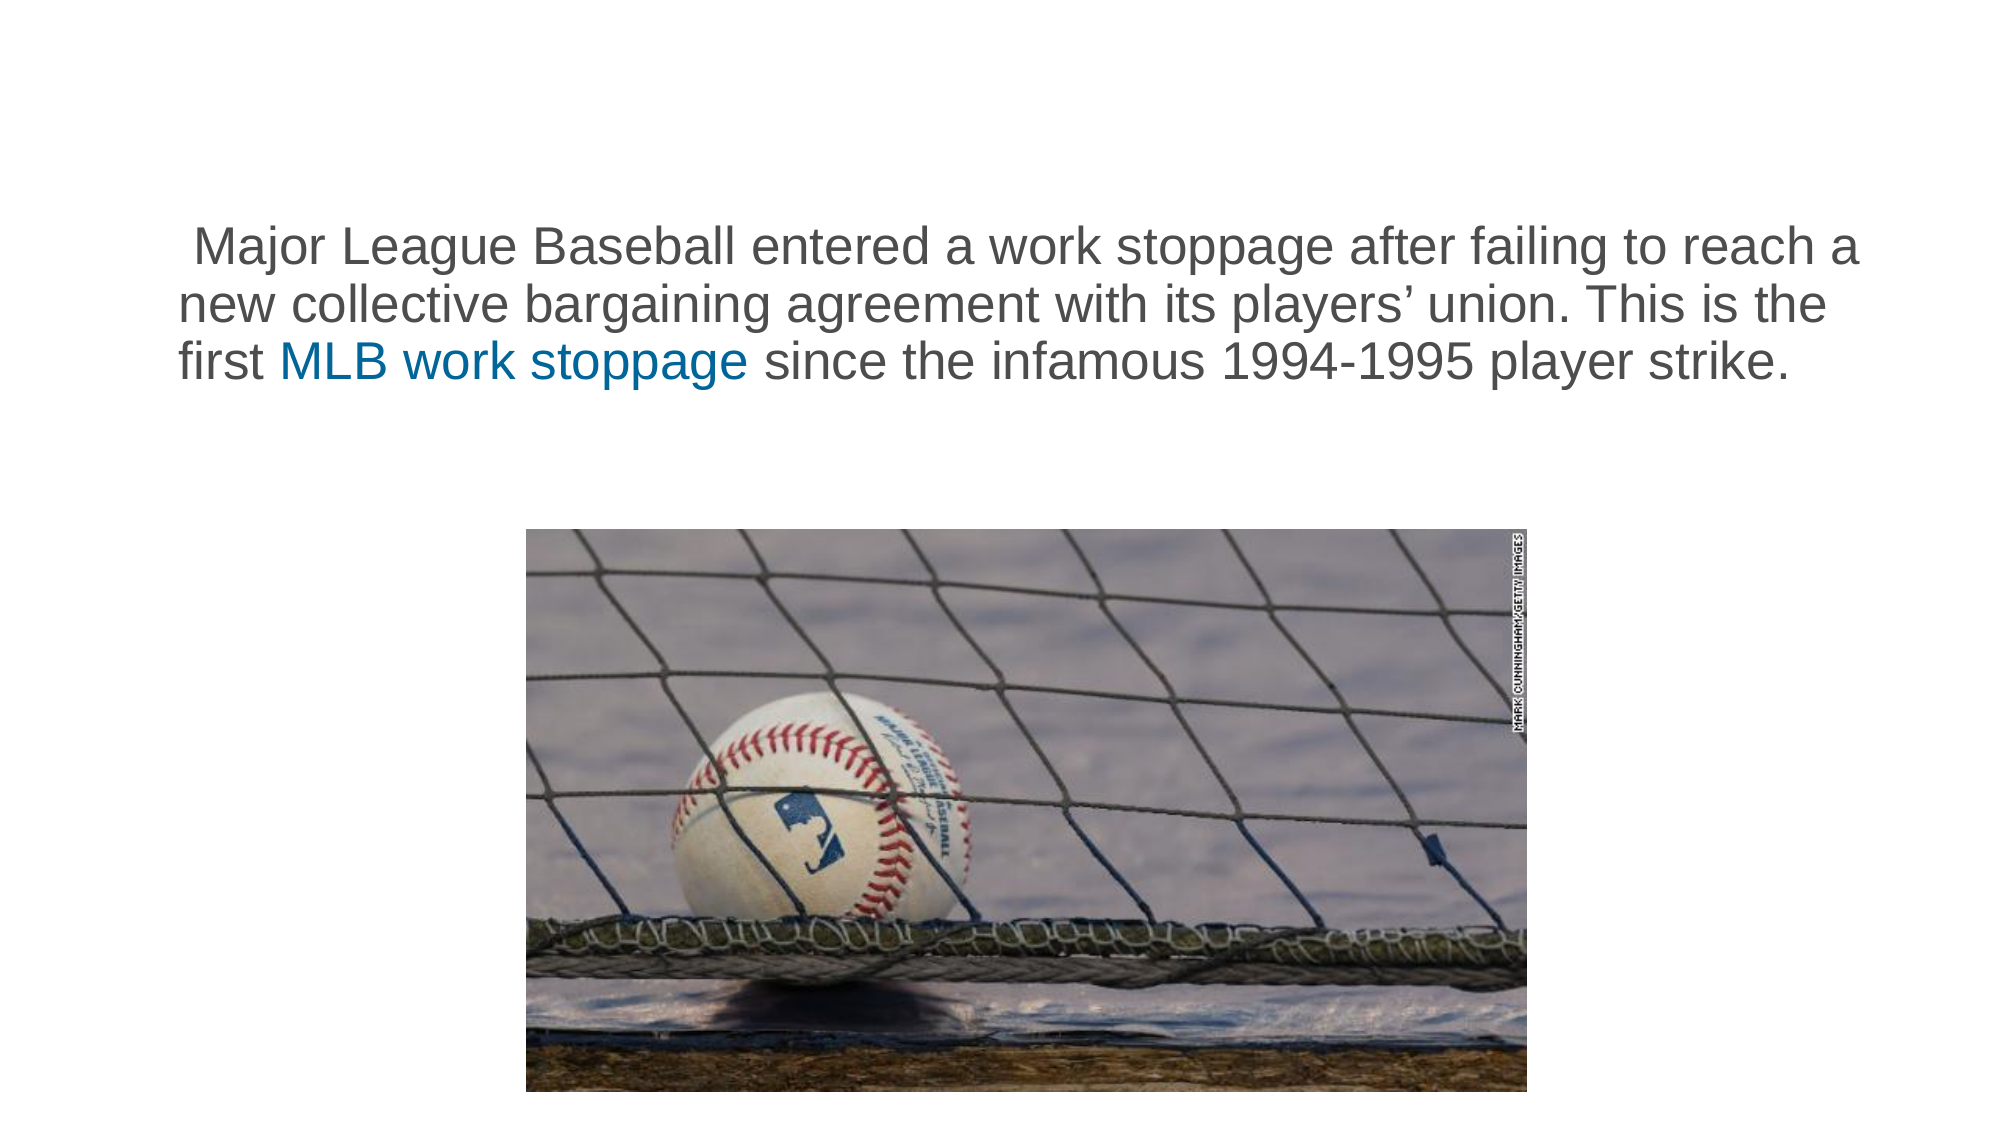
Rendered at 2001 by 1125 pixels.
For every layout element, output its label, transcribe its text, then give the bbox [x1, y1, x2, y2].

picture [526, 528, 1527, 1092]
title Major League Baseball entered a work stoppage after failing to reach a new collective bargaining agreement with its players’ union. This is the first MLB work stoppage since the infamous 1994-1995 player strike. [164, 196, 1889, 414]
